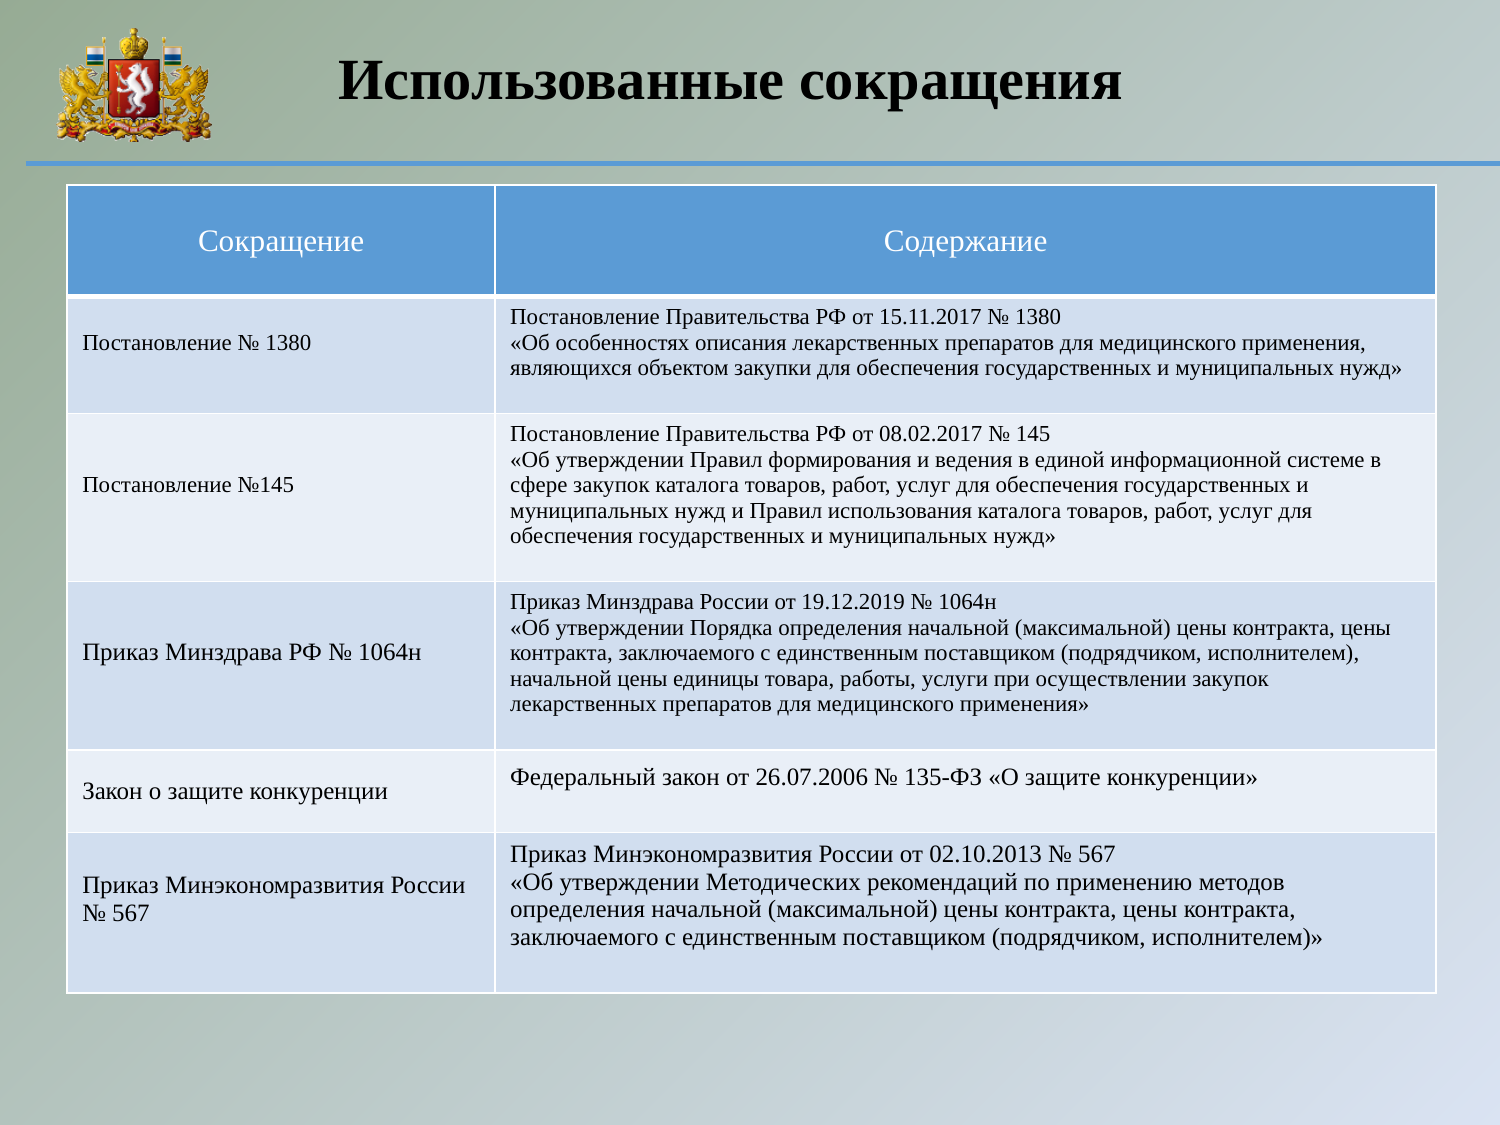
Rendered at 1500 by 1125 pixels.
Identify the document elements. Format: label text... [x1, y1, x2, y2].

table_cell Федеральный закон от 26.07.2006 № 135-ФЗ «О защите конкуренции» [496, 751, 1435, 832]
table_cell Приказ Минэкономразвития России от 02.10.2013 № 567 «Об утверждении Методических рекомендаций по применению методов определения начальной (максимальной) цены контракта, цены контракта, заключаемого с единственным поставщиком (подрядчиком, исполнителем)» [496, 833, 1435, 992]
table_header Содержание [496, 186, 1435, 294]
table_cell Приказ Минздрава РФ № 1064н [68, 582, 494, 749]
table_cell Приказ Минэкономразвития России № 567 [68, 833, 494, 992]
table_cell Постановление Правительства РФ от 15.11.2017 № 1380 «Об особенностях описания лекарственных препаратов для медицинского применения, являющихся объектом закупки для обеспечения государственных и муниципальных нужд» [496, 299, 1435, 413]
table_cell Постановление № 1380 [68, 299, 494, 413]
table_cell Постановление №145 [68, 414, 494, 581]
text_box Использованные сокращения [248, 33, 1214, 119]
picture [56, 28, 212, 142]
table_cell Закон о защите конкуренции [68, 751, 494, 832]
table_cell Приказ Минздрава России от 19.12.2019 № 1064н «Об утверждении Порядка определения начальной (максимальной) цены контракта, цены контракта, заключаемого с единственным поставщиком (подрядчиком, исполнителем), начальной цены единицы товара, работы, услуги при осуществлении закупок лекарственных препаратов для медицинского применения» [496, 582, 1435, 749]
table_cell Постановление Правительства РФ от 08.02.2017 № 145 «Об утверждении Правил формирования и ведения в единой информационной системе в сфере закупок каталога товаров, работ, услуг для обеспечения государственных и муниципальных нужд и Правил использования каталога товаров, работ, услуг для обеспечения государственных и муниципальных нужд» [496, 414, 1435, 581]
table_header Сокращение [68, 186, 494, 294]
